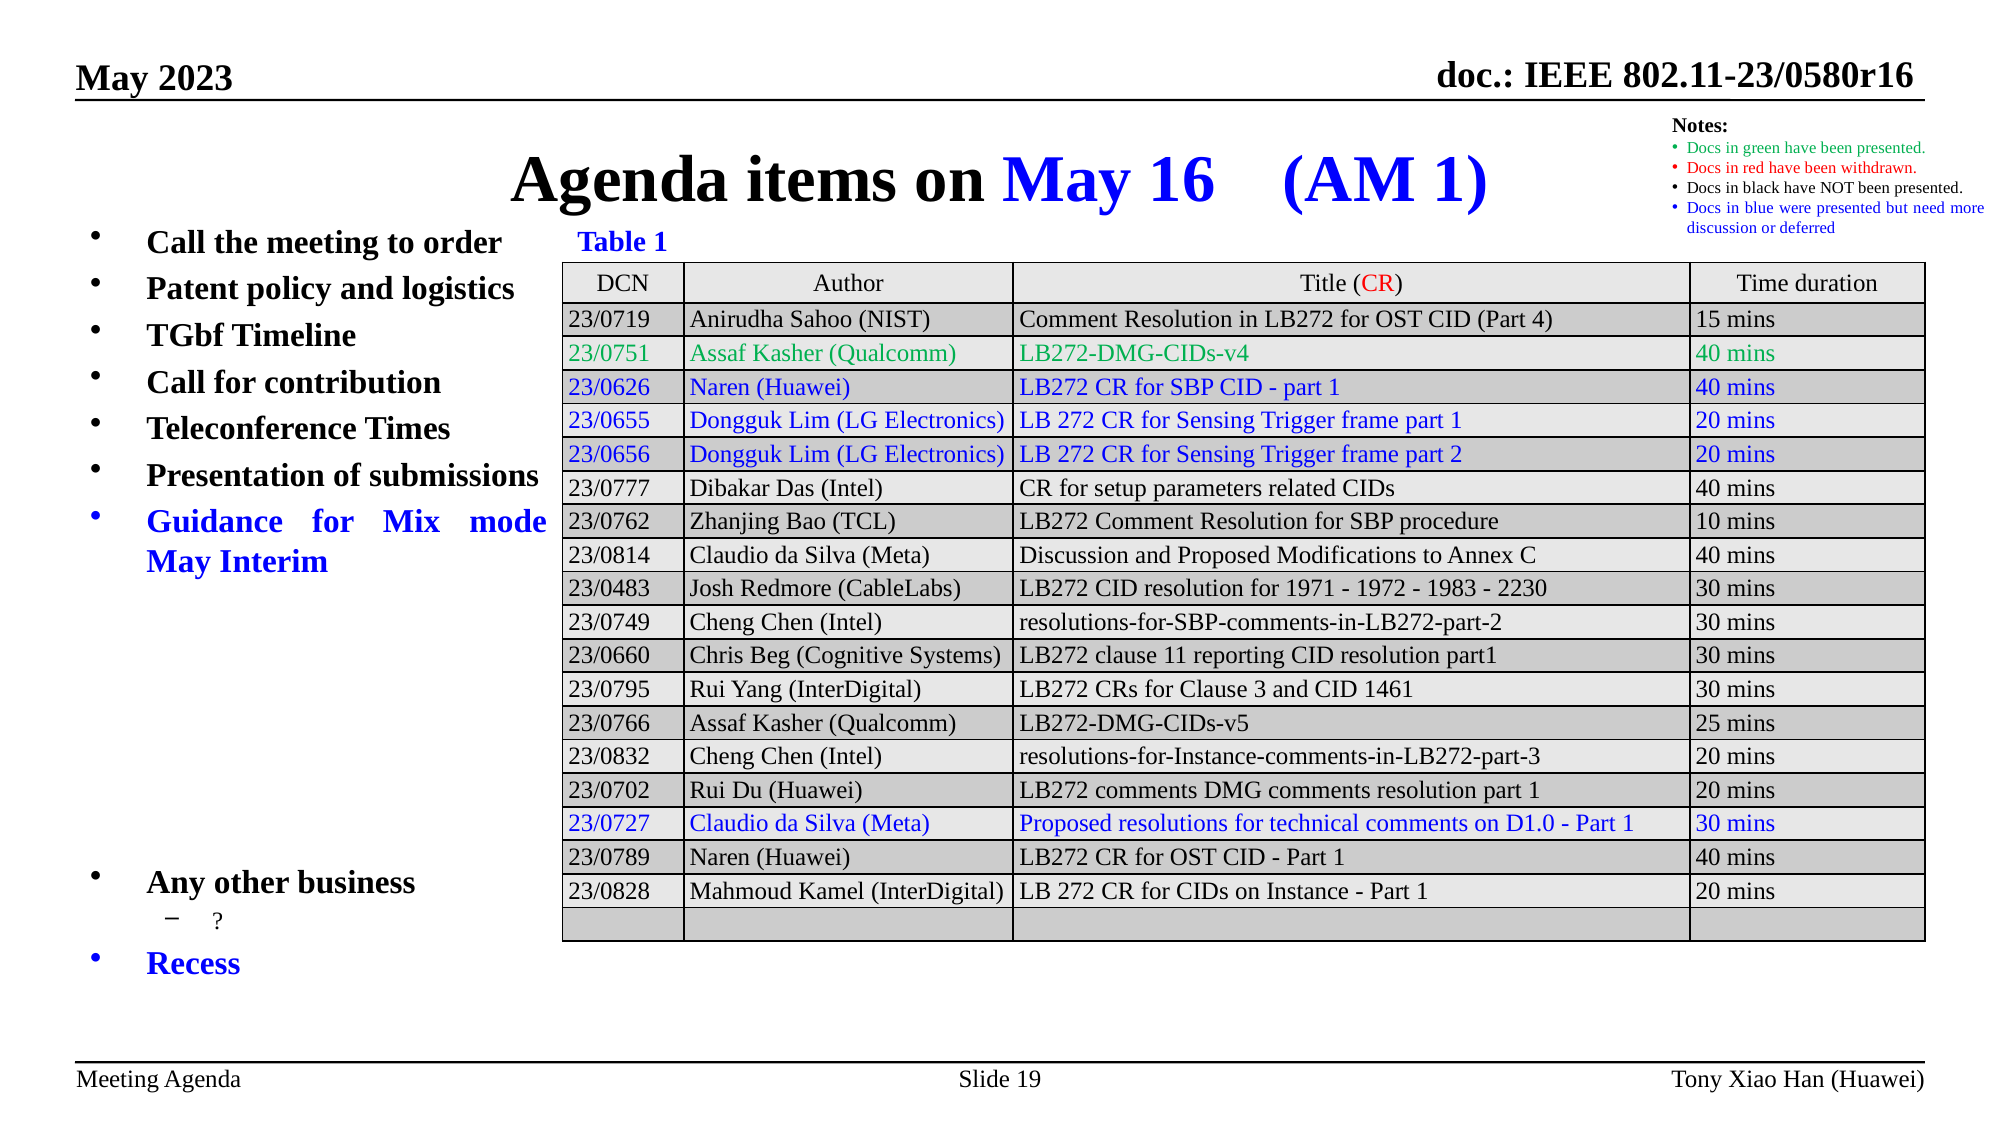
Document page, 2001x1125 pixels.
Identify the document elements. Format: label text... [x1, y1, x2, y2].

table_cell 30 mins [1691, 673, 1924, 705]
table_cell Rui Du (Huawei) [685, 774, 1012, 806]
table_cell [1691, 908, 1924, 940]
table_cell 23/0762 [563, 505, 683, 537]
table_cell Assaf Kasher (Qualcomm) [685, 337, 1012, 369]
table_cell LB272-DMG-CIDs-v5 [1014, 707, 1689, 739]
table_cell Dongguk Lim (LG Electronics) [685, 404, 1012, 436]
table_cell 23/0814 [563, 539, 683, 571]
table_cell resolutions-for-SBP-comments-in-LB272-part-2 [1014, 606, 1689, 638]
table_cell Dongguk Lim (LG Electronics) [685, 438, 1012, 470]
table_cell 23/0795 [563, 673, 683, 705]
table_cell 23/0656 [563, 438, 683, 470]
table_cell Mahmoud Kamel (InterDigital) [685, 875, 1012, 907]
table_cell LB272 CR for OST CID - Part 1 [1014, 841, 1689, 873]
table_cell 10 mins [1691, 505, 1924, 537]
table_cell CR for setup parameters related CIDs [1014, 472, 1689, 503]
table_cell [563, 908, 683, 940]
table_cell 20 mins [1691, 875, 1924, 907]
table_cell Cheng Chen (Intel) [685, 606, 1012, 638]
text_box Call the meeting to order Patent policy and logistics TGbf Timeline Call for contribution Teleconference Times Presentation of submissions Guidance for Mix mode May Interim Any other business ? Recess [75, 212, 563, 1058]
table_cell Rui Yang (InterDigital) [685, 673, 1012, 705]
table_cell Chris Beg (Cognitive Systems) [685, 640, 1012, 671]
table_cell 23/0766 [563, 707, 683, 739]
table_cell 20 mins [1691, 740, 1924, 772]
table_cell 15 mins [1691, 304, 1924, 335]
table_cell 23/0660 [563, 640, 683, 671]
table_cell 23/0832 [563, 740, 683, 772]
table_cell 23/0789 [563, 841, 683, 873]
table_cell 23/0719 [563, 304, 683, 335]
table_cell Josh Redmore (CableLabs) [685, 572, 1012, 604]
table_cell Zhanjing Bao (TCL) [685, 505, 1012, 537]
table_cell 40 mins [1691, 539, 1924, 571]
table_cell LB 272 CR for CIDs on Instance - Part 1 [1014, 875, 1689, 907]
table_cell Claudio da Silva (Meta) [685, 539, 1012, 571]
table_cell LB272 Comment Resolution for SBP procedure [1014, 505, 1689, 537]
table_cell LB272 comments DMG comments resolution part 1 [1014, 774, 1689, 806]
table_cell LB 272 CR for Sensing Trigger frame part 2 [1014, 438, 1689, 470]
text_box Notes: Docs in green have been presented. Docs in red have been withdrawn. Docs in black have NOT been presented. Docs in blue were presented but need more discussion or deferred [1657, 104, 2000, 246]
table_cell 30 mins [1691, 606, 1924, 638]
table_cell 40 mins [1691, 371, 1924, 403]
table_cell LB272 CR for SBP CID - part 1 [1014, 371, 1689, 403]
table_cell 23/0626 [563, 371, 683, 403]
table_cell 23/0749 [563, 606, 683, 638]
table_cell LB 272 CR for Sensing Trigger frame part 1 [1014, 404, 1689, 436]
table_cell 30 mins [1691, 808, 1924, 839]
table_cell Dibakar Das (Intel) [685, 472, 1012, 503]
table_header DCN [563, 263, 683, 302]
table_cell resolutions-for-Instance-comments-in-LB272-part-3 [1014, 740, 1689, 772]
text_box Agenda items on May 16 (AM 1) [362, 87, 1638, 262]
table_cell [1014, 908, 1689, 940]
table_cell LB272 CRs for Clause 3 and CID 1461 [1014, 673, 1689, 705]
table_cell 25 mins [1691, 707, 1924, 739]
table_cell Proposed resolutions for technical comments on D1.0 - Part 1 [1014, 808, 1689, 839]
table_cell Claudio da Silva (Meta) [685, 808, 1012, 839]
table_header Title (CR) [1014, 263, 1689, 302]
table_cell 40 mins [1691, 337, 1924, 369]
text_box Table 1 [562, 224, 713, 256]
table_cell LB272-DMG-CIDs-v4 [1014, 337, 1689, 369]
table_cell 30 mins [1691, 572, 1924, 604]
table_cell Discussion and Proposed Modifications to Annex C [1014, 539, 1689, 571]
table_cell 23/0828 [563, 875, 683, 907]
table_cell 40 mins [1691, 841, 1924, 873]
table_cell 23/0727 [563, 808, 683, 839]
table_cell 23/0702 [563, 774, 683, 806]
table_cell 23/0483 [563, 572, 683, 604]
table_cell 23/0777 [563, 472, 683, 503]
table_cell 23/0655 [563, 404, 683, 436]
table_header Author [685, 263, 1012, 302]
table_cell Anirudha Sahoo (NIST) [685, 304, 1012, 335]
table_cell Assaf Kasher (Qualcomm) [685, 707, 1012, 739]
table_cell 20 mins [1691, 404, 1924, 436]
table_cell 30 mins [1691, 640, 1924, 671]
table_cell 20 mins [1691, 774, 1924, 806]
table_cell 23/0751 [563, 337, 683, 369]
table_cell 20 mins [1691, 438, 1924, 470]
table_header Time duration [1691, 263, 1924, 302]
table_cell [685, 908, 1012, 940]
table_cell Naren (Huawei) [685, 371, 1012, 403]
table_cell Naren (Huawei) [685, 841, 1012, 873]
table_cell LB272 clause 11 reporting CID resolution part1 [1014, 640, 1689, 671]
table_cell Comment Resolution in LB272 for OST CID (Part 4) [1014, 304, 1689, 335]
table_cell LB272 CID resolution for 1971 - 1972 - 1983 - 2230 [1014, 572, 1689, 604]
table_cell Cheng Chen (Intel) [685, 740, 1012, 772]
table_cell 40 mins [1691, 472, 1924, 503]
